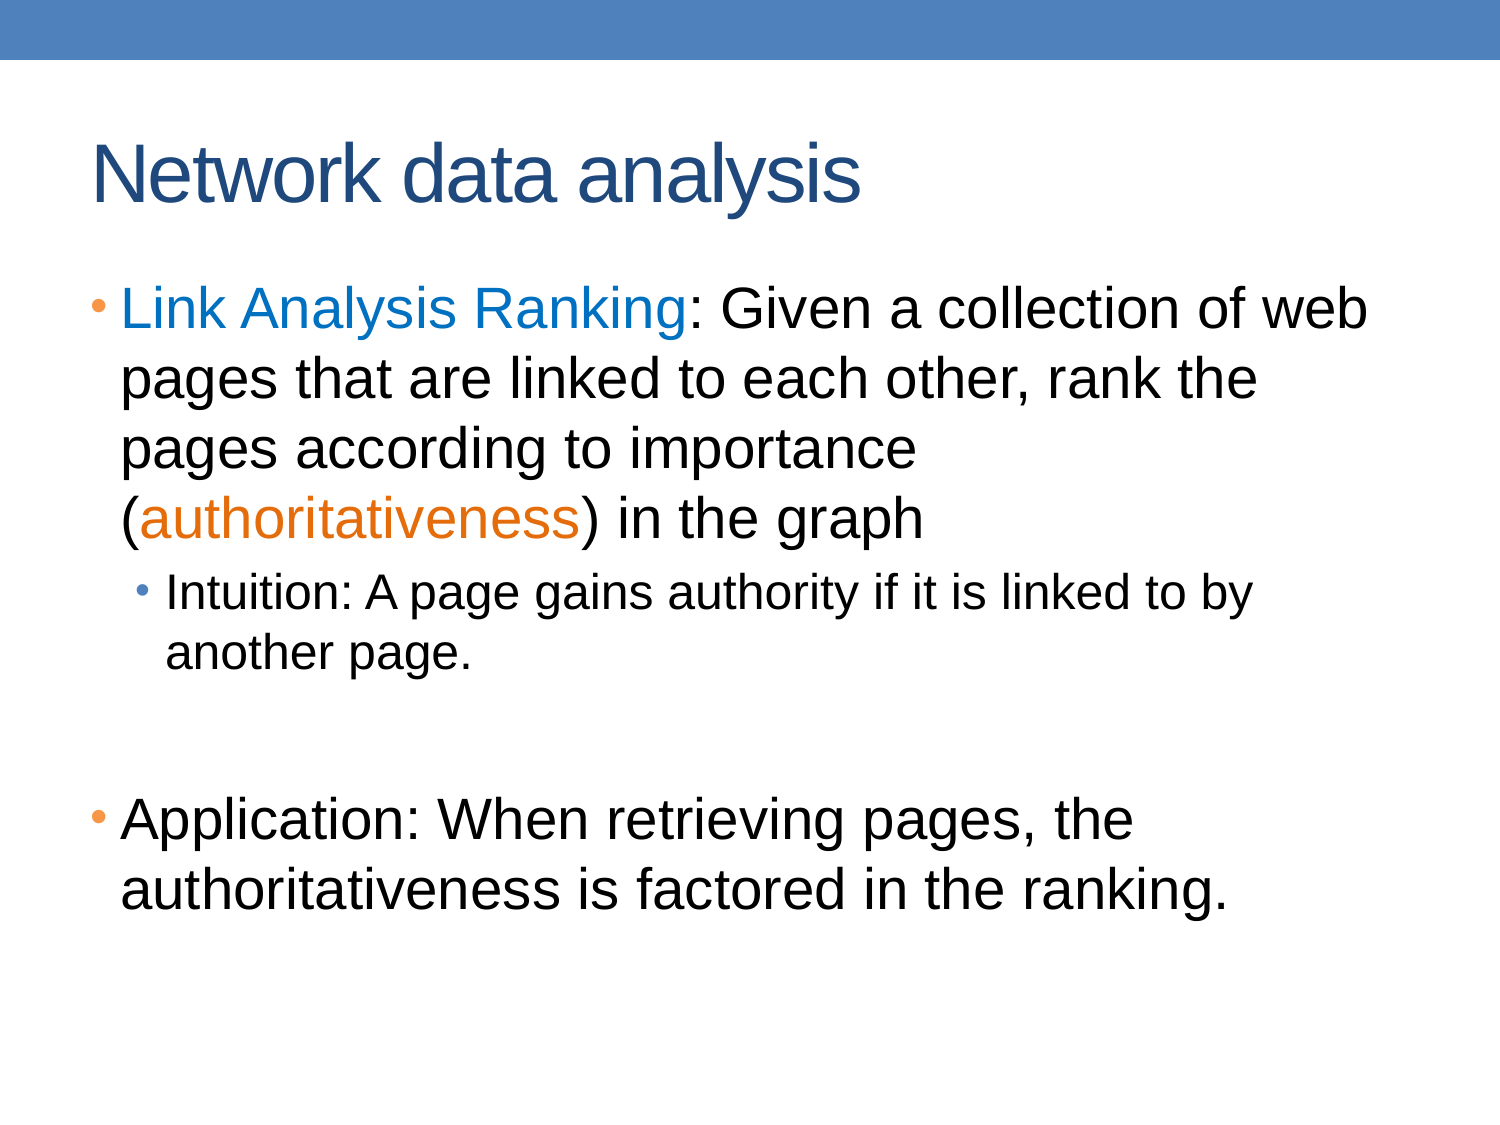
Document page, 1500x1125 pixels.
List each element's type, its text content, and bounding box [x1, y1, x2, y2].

title Network data analysis [75, 87, 1425, 250]
list Link Analysis Ranking: Given a collection of web pages that are linked to each other, rank the pages according to importance (authoritativeness) in the graph Intuition: A page gains authority if it is linked to by another page. Application: When retrieving pages, the authoritativeness is factored in the ranking. [75, 262, 1425, 1063]
